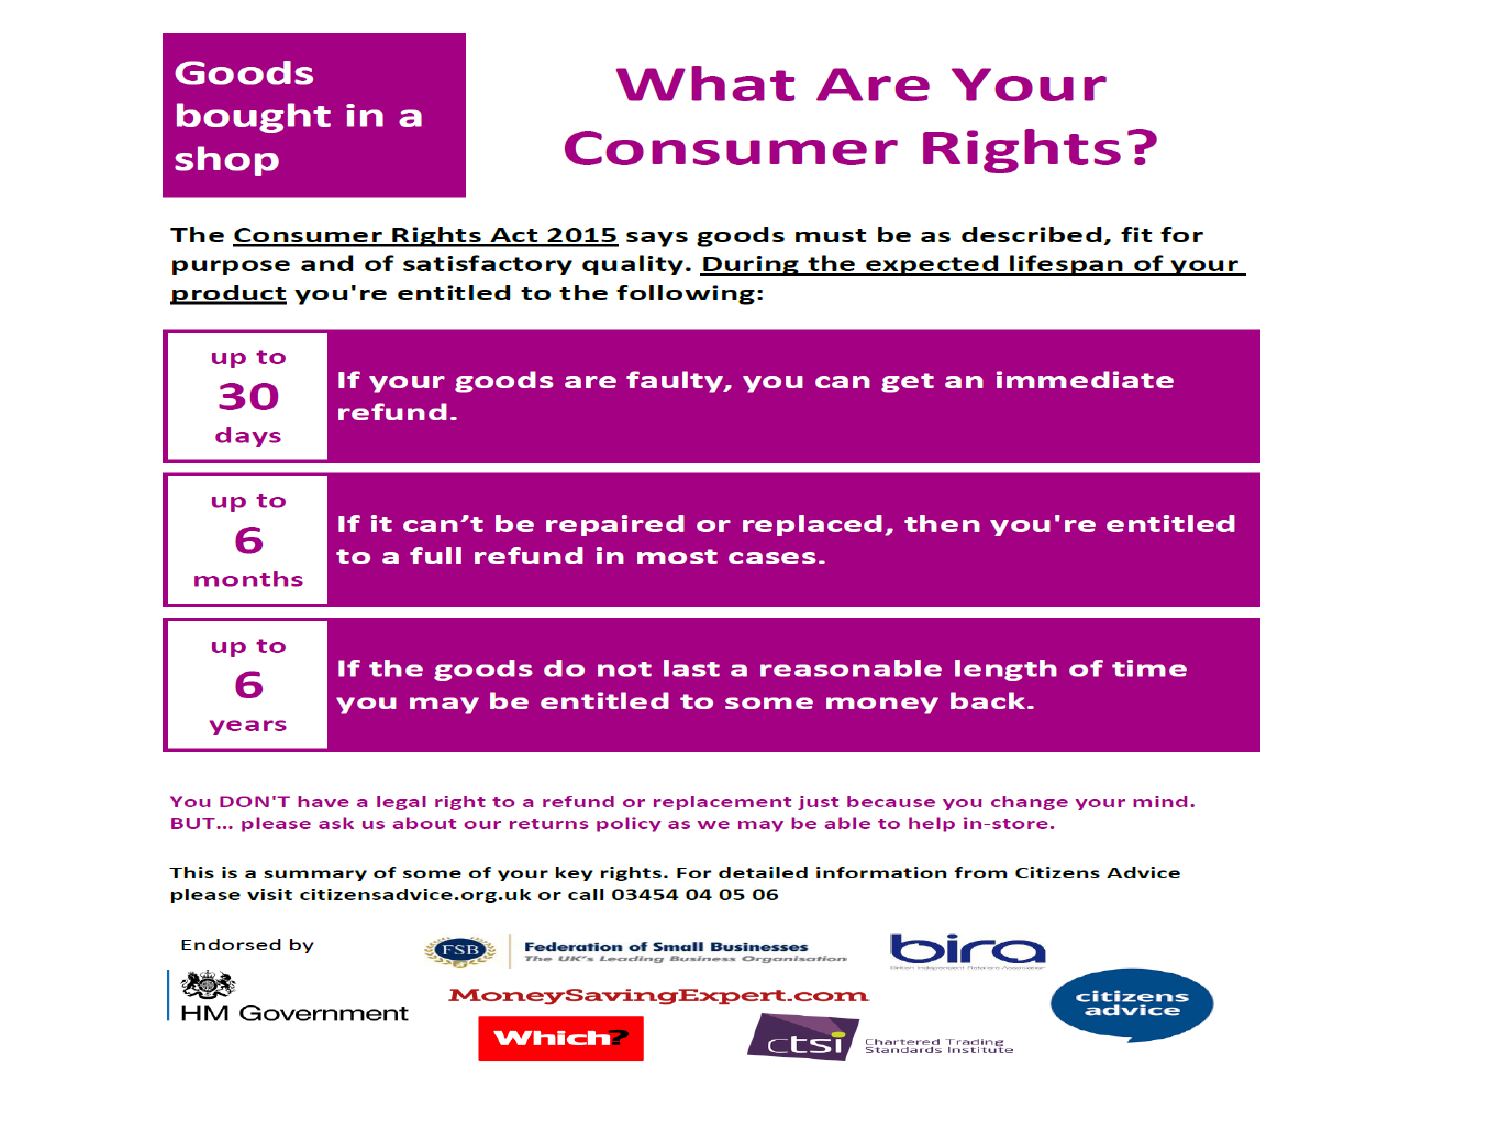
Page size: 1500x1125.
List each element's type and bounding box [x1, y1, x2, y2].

picture [117, 0, 1318, 1125]
